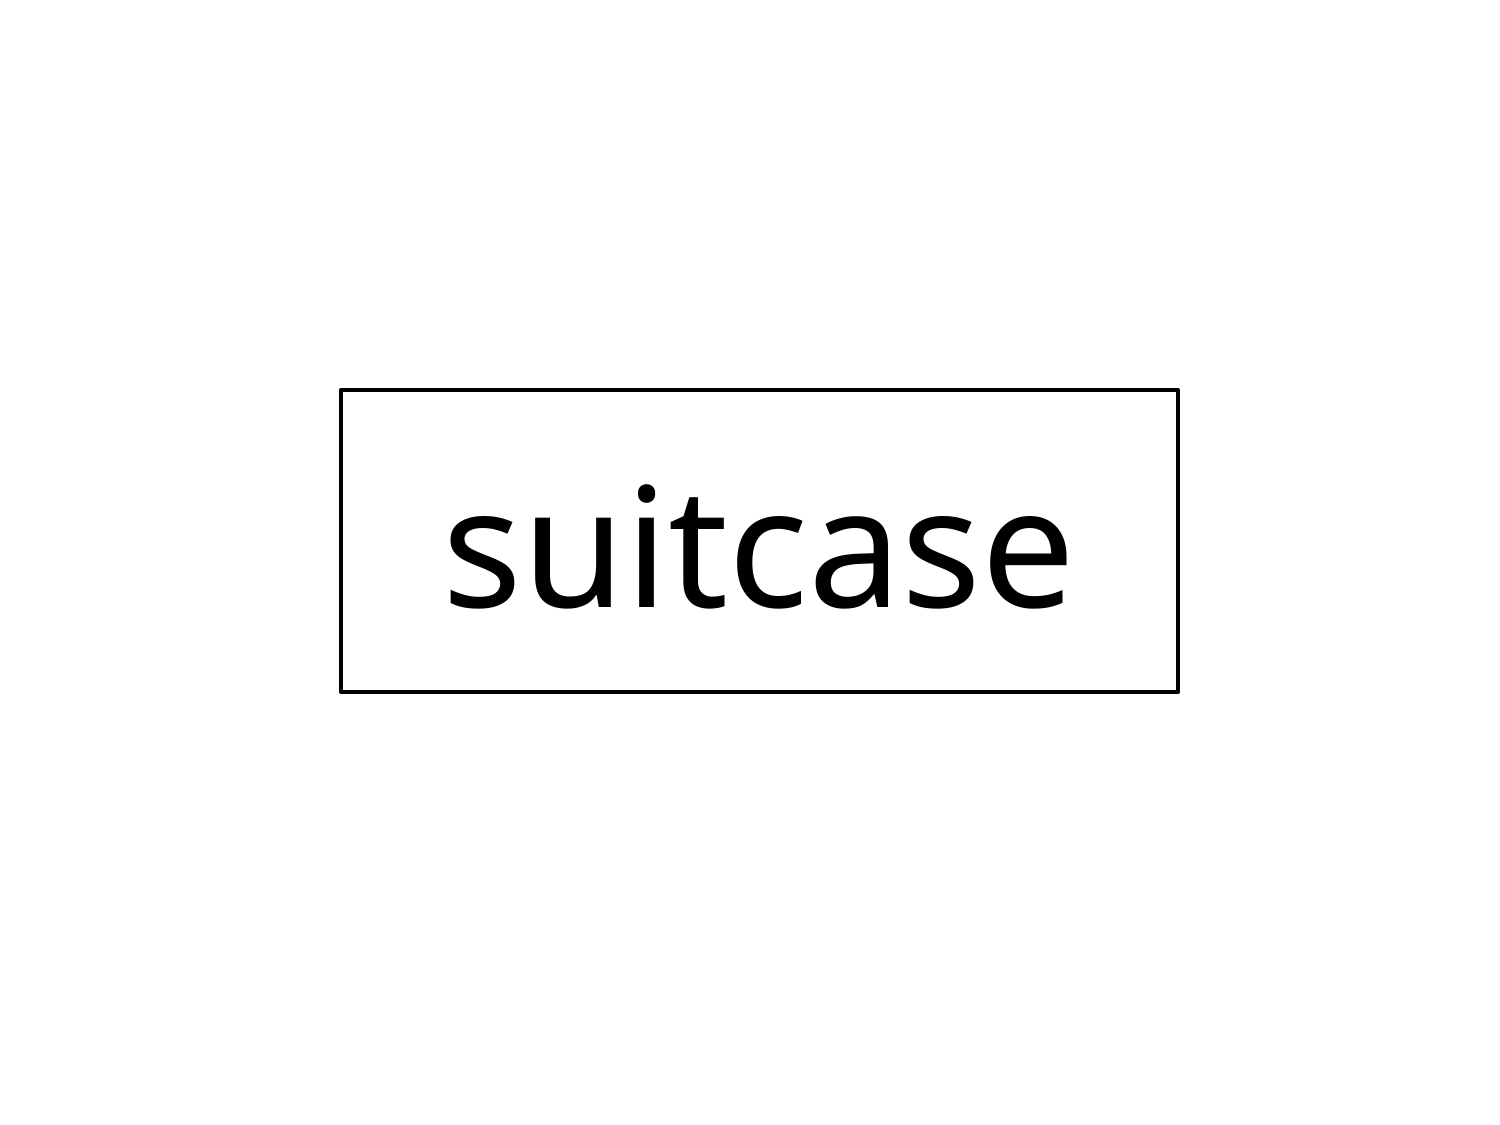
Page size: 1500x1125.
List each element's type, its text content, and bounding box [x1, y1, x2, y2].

text_box suitcase [339, 388, 1180, 694]
